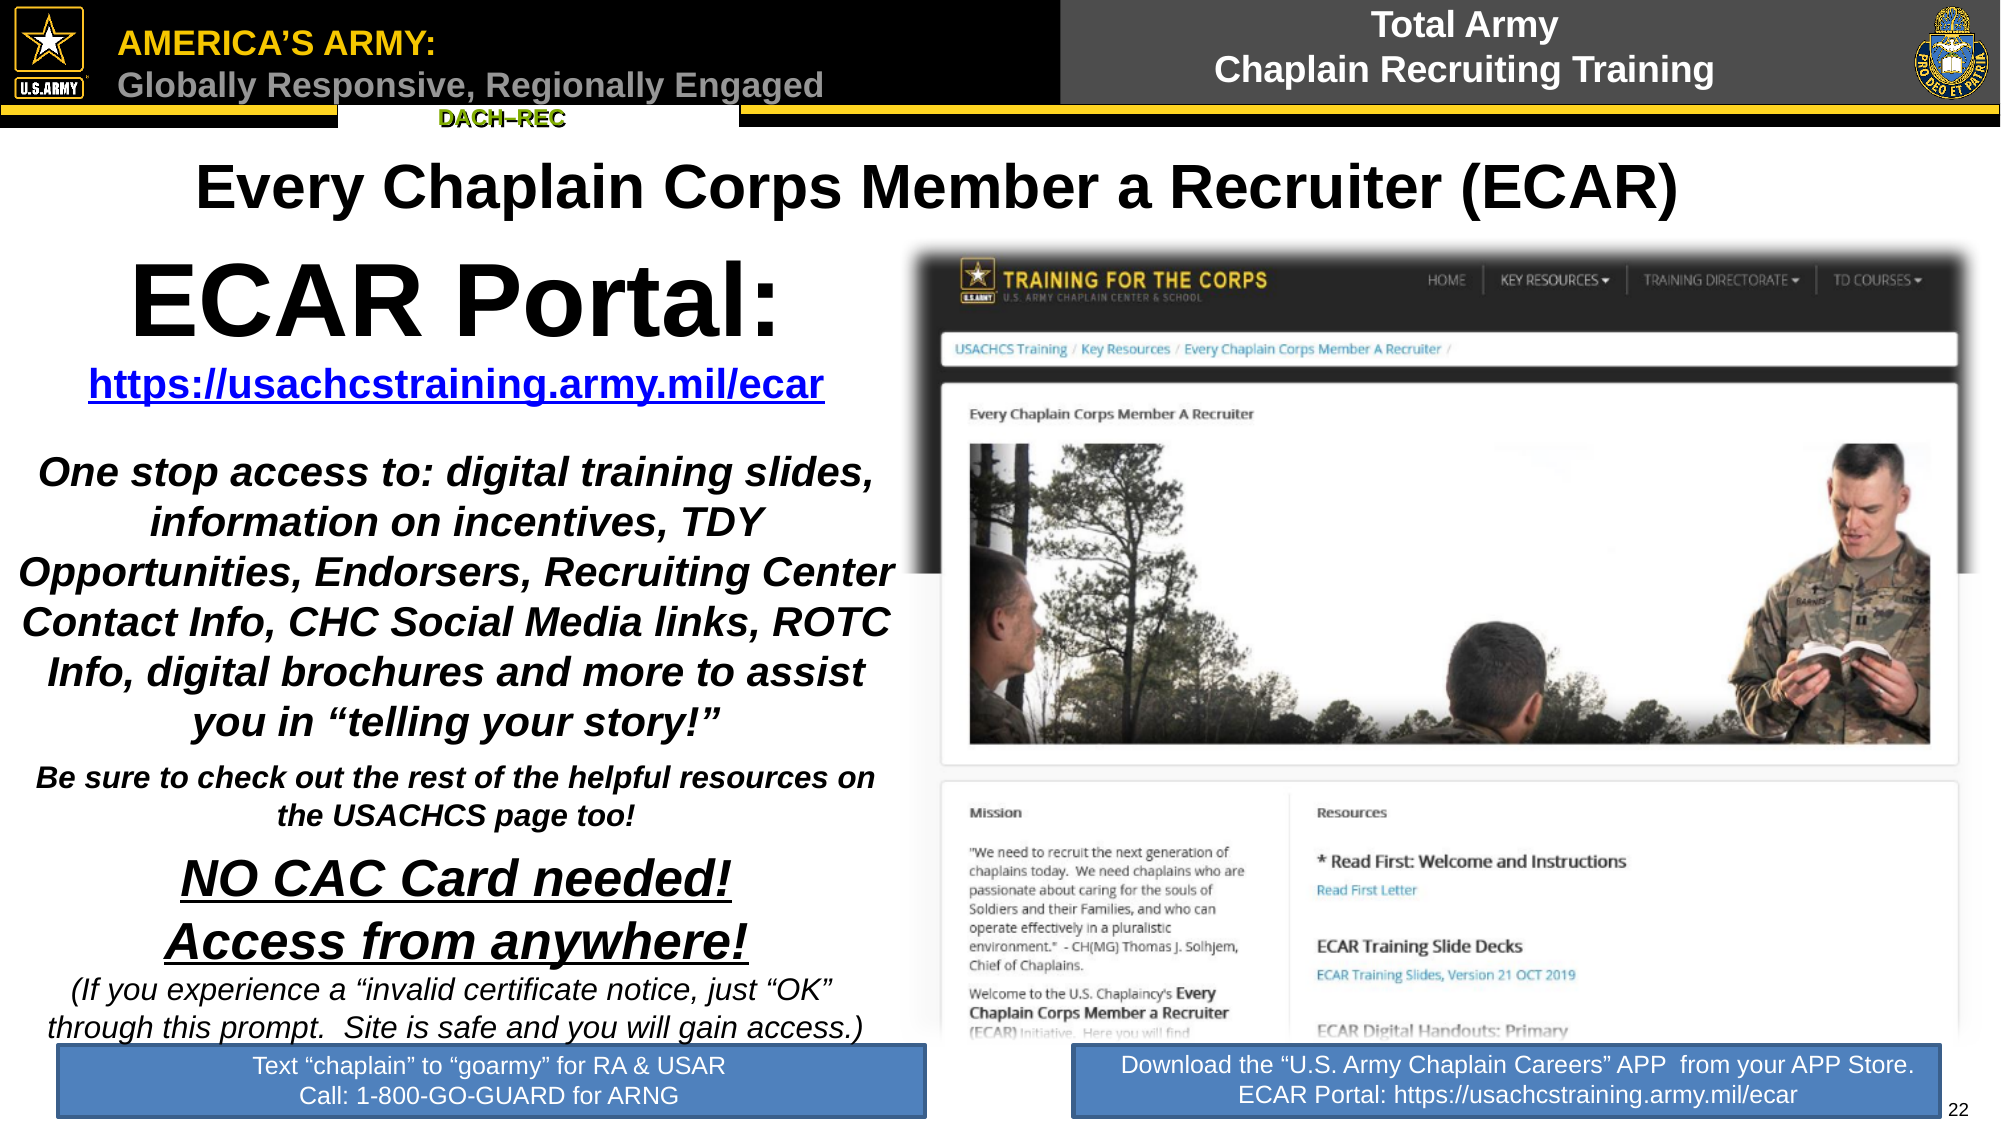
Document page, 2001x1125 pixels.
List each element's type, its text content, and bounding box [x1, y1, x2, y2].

text_box ECAR Portal: https://usachcstraining.army.mil/ecar One stop access to: digital training slides, information on incentives, TDY Opportunities, Endorsers, Recruiting Center Contact Info, CHC Social Media links, ROTC Info, digital brochures and more to assist you in “telling your story!” Be sure to check out the rest of the helpful resources on the USACHCS page too! NO CAC Card needed! Access from anywhere! (If you experience a “invalid certificate notice, just “OK” through this prompt. Site is safe and you will gain access.) [0, 224, 913, 1052]
picture [899, 237, 1982, 1047]
picture [12, 4, 89, 101]
text_box Every Chaplain Corps Member a Recruiter (ECAR) [180, 138, 1696, 228]
picture [1903, 4, 2000, 101]
